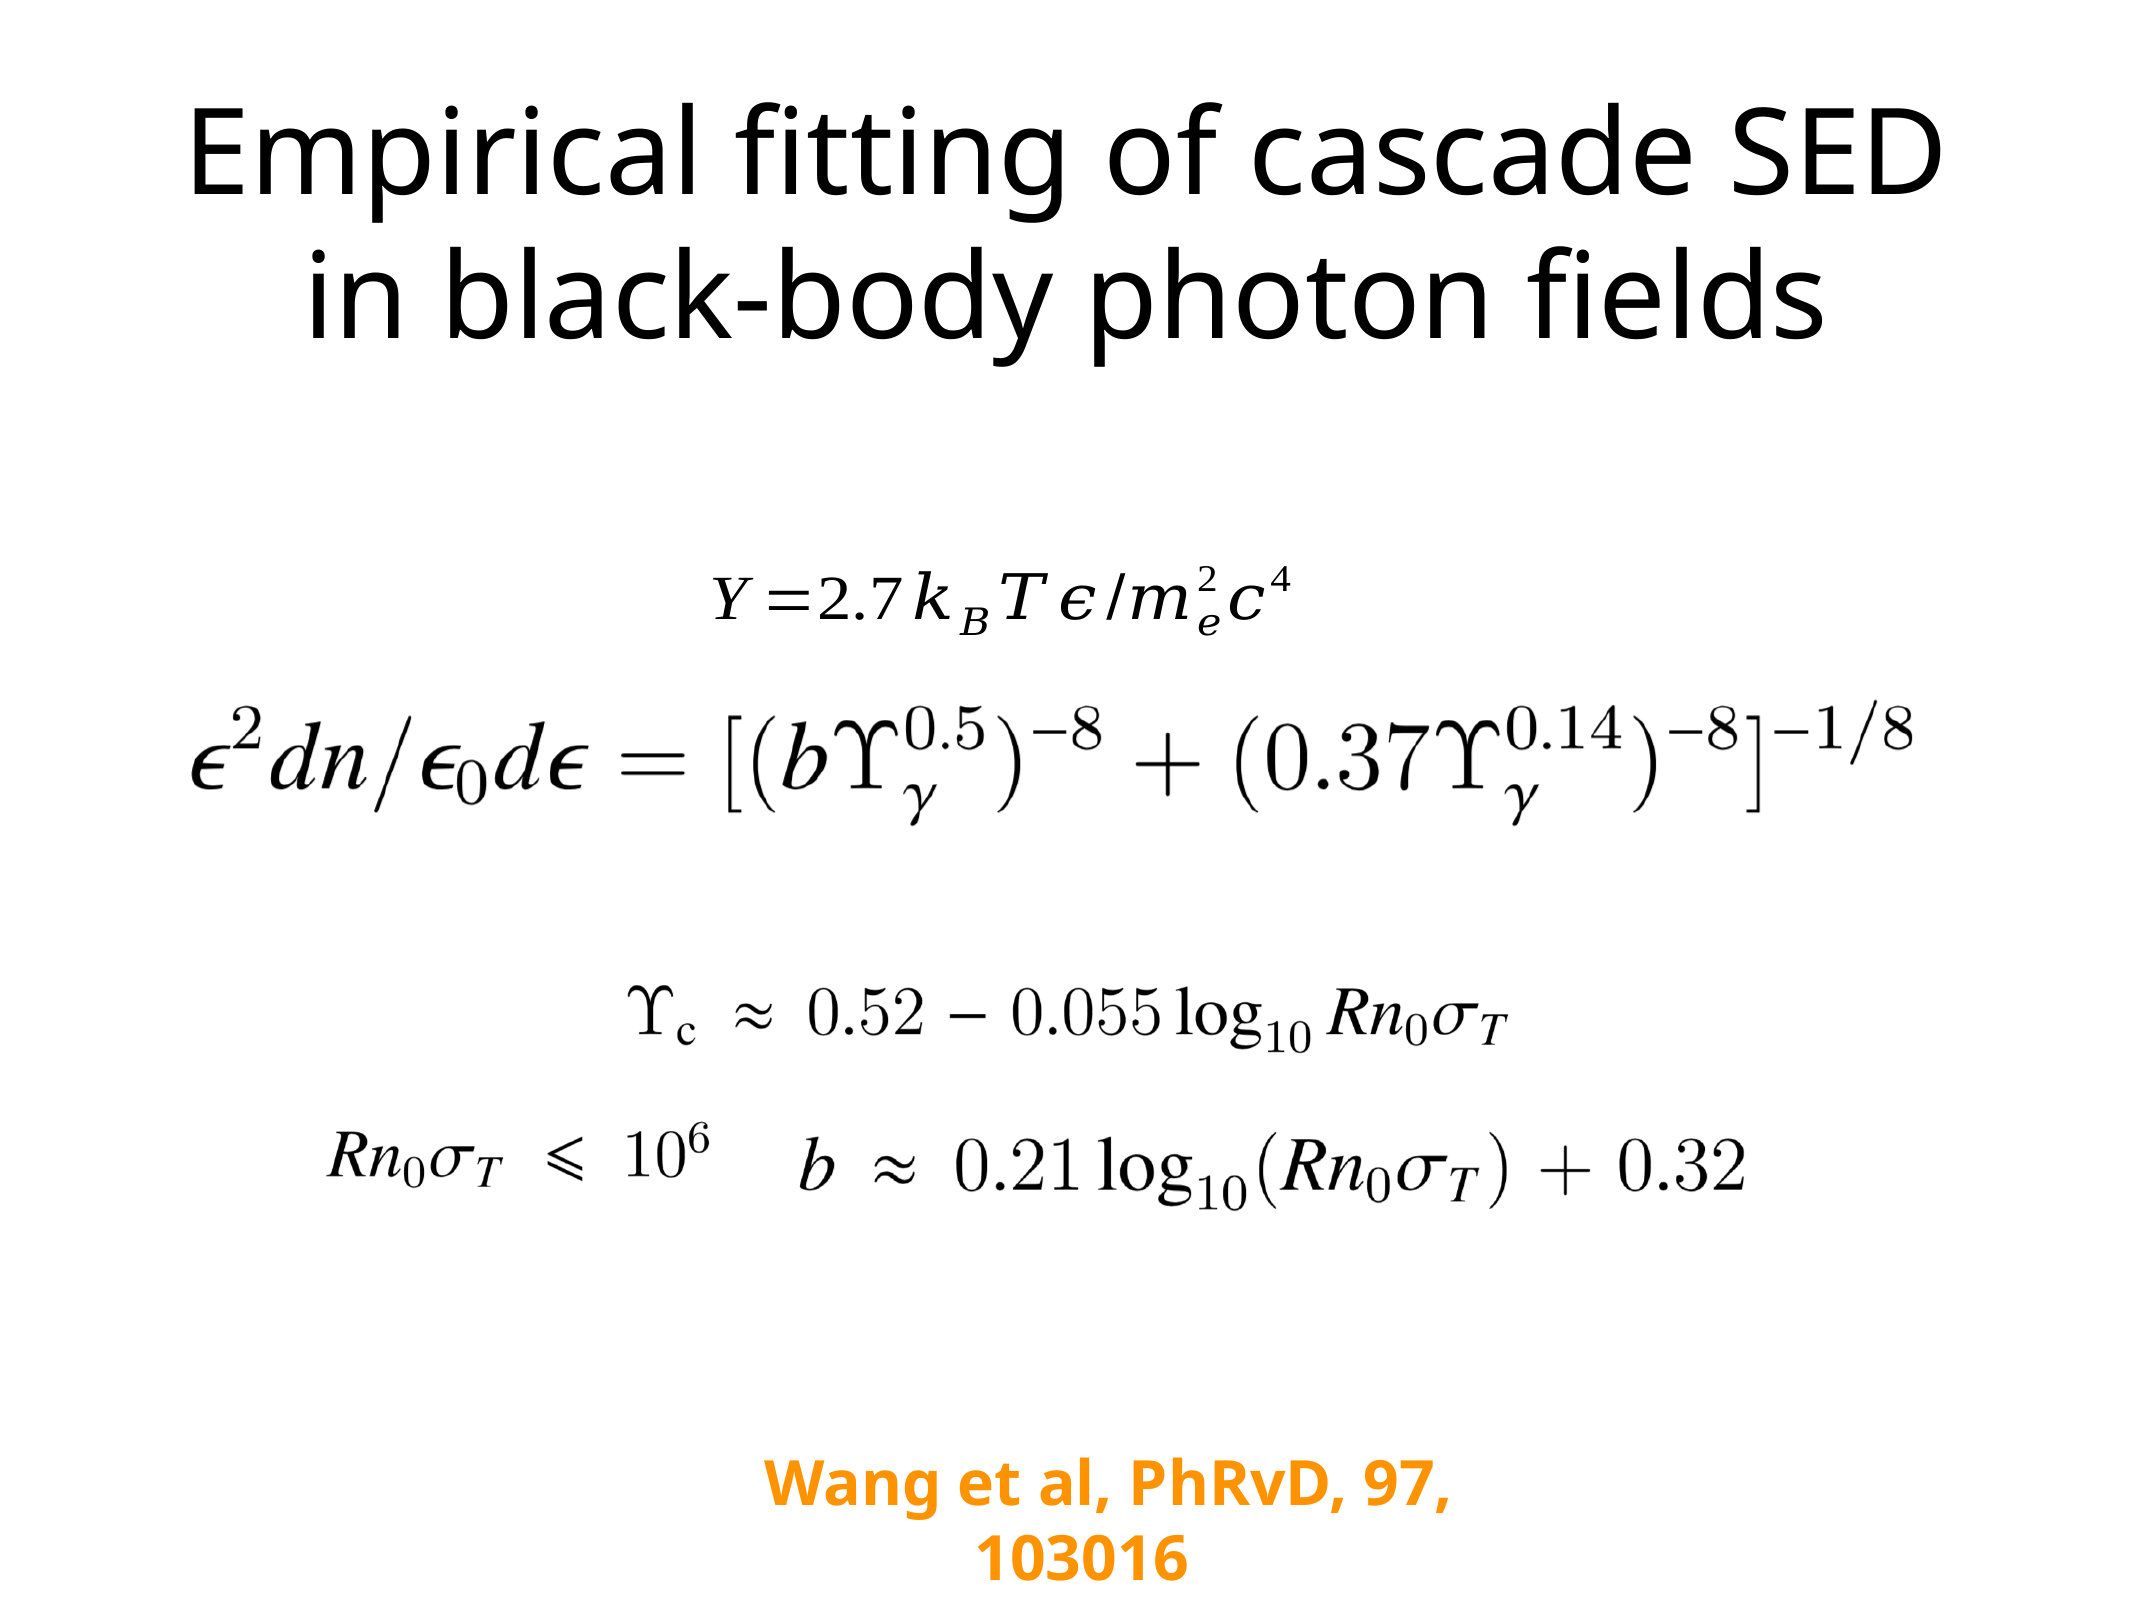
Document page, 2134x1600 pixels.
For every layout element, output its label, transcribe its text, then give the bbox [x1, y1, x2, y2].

text_box Wang et al, PhRvD, 97, 103016 [613, 1471, 1567, 1564]
picture [782, 1101, 1751, 1239]
picture [599, 933, 1510, 1076]
title Empirical fitting of cascade SED in black-body photon fields [155, 41, 1978, 397]
picture [308, 1099, 730, 1197]
picture [144, 643, 1924, 850]
